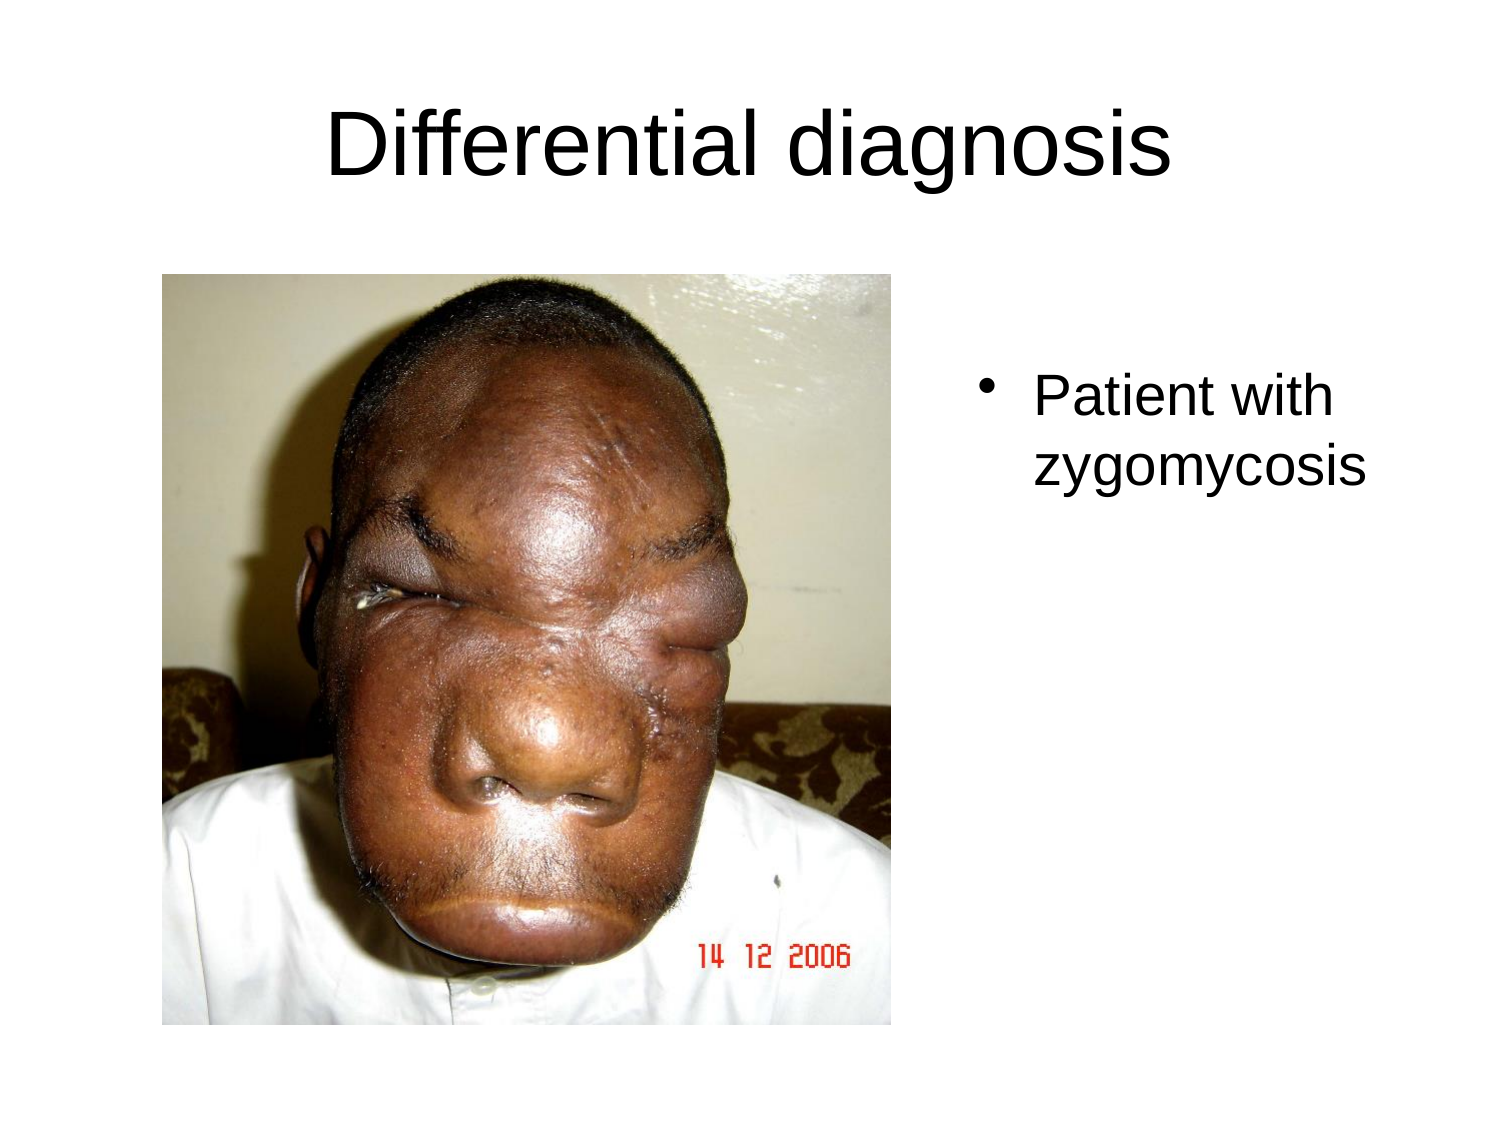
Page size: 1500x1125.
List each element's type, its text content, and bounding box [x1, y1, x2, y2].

list Patient with zygomycosis [962, 349, 1426, 1006]
title Differential diagnosis [74, 44, 1426, 233]
picture [162, 274, 892, 1026]
